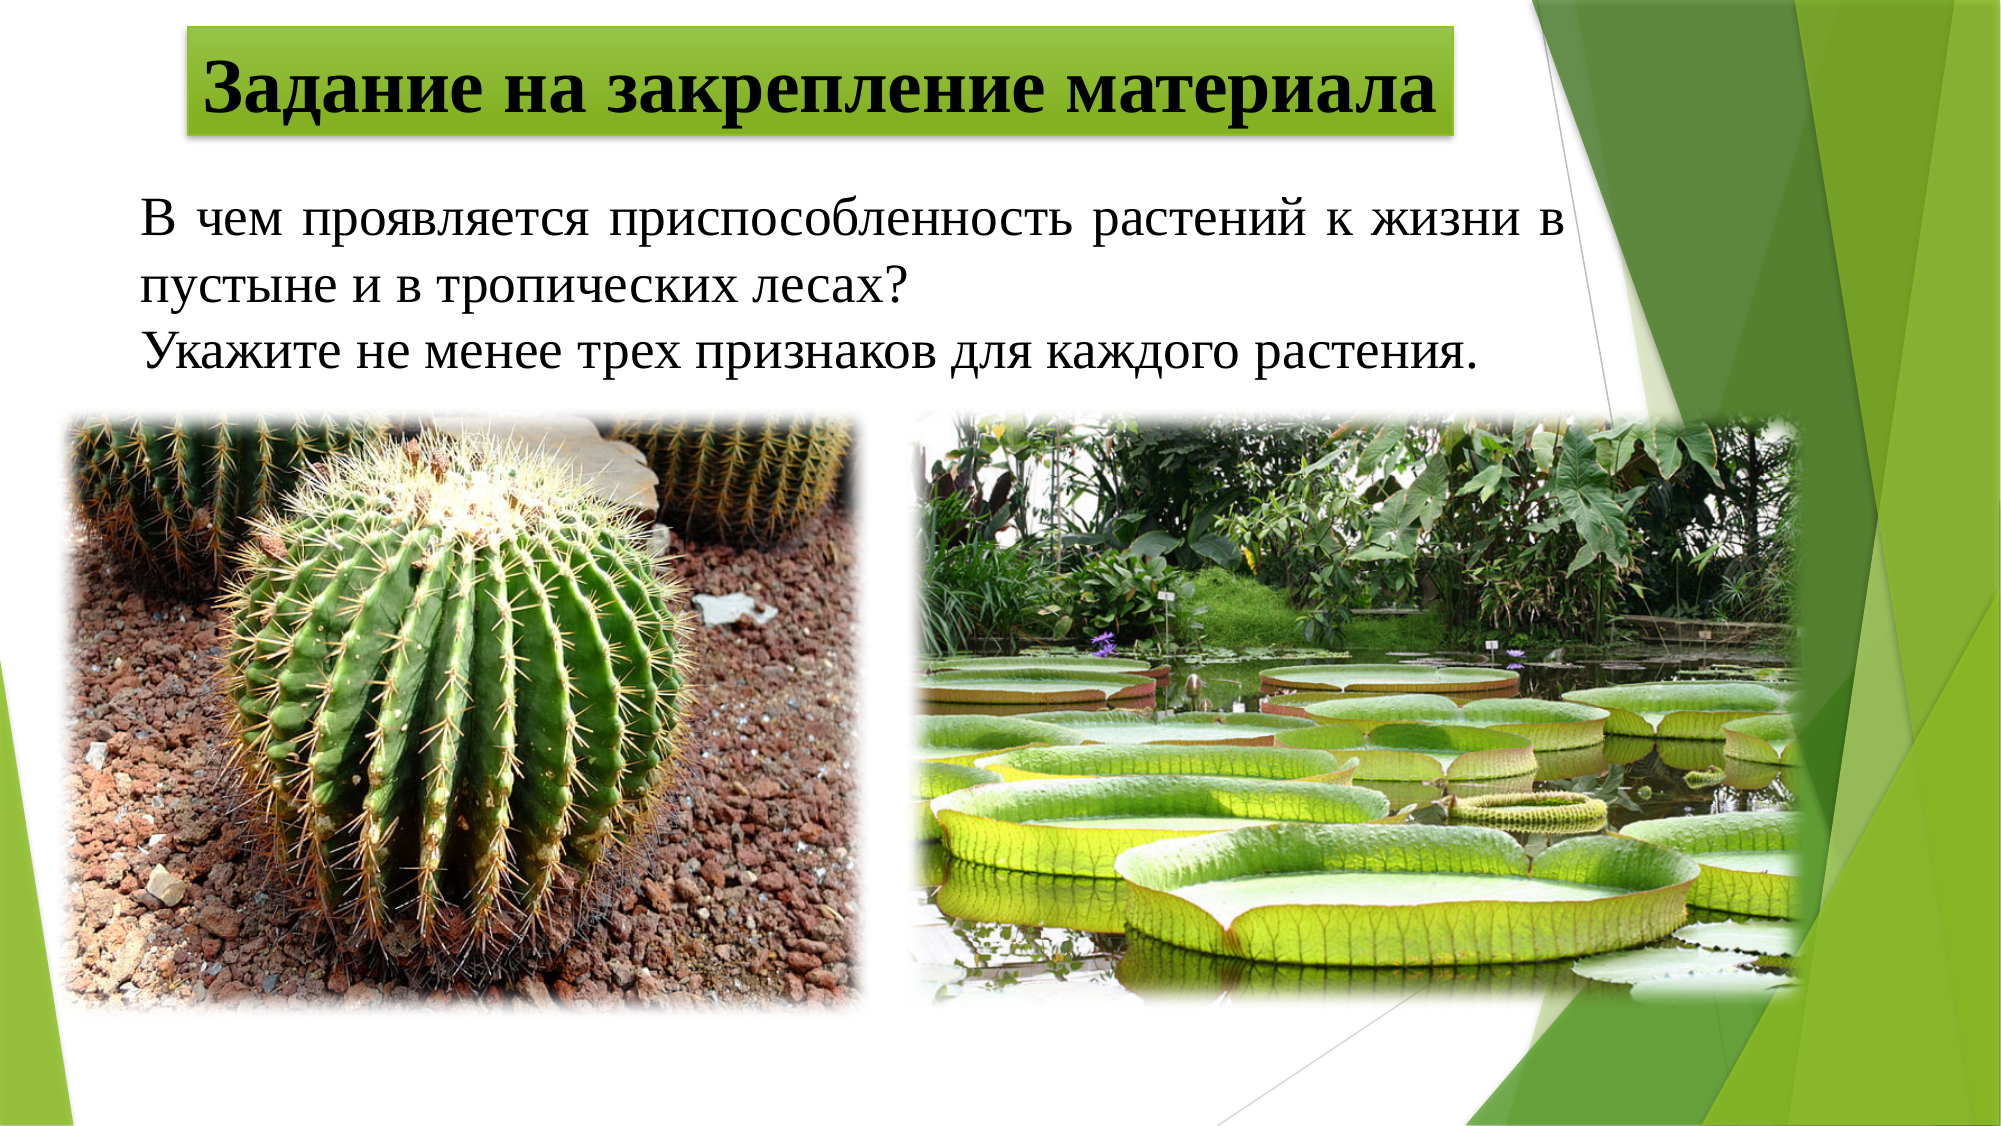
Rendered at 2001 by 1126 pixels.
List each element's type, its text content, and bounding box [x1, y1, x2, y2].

text_box Задание на закрепление материала [187, 26, 1454, 136]
text_box [1531, 397, 1969, 458]
picture [904, 406, 1810, 1010]
picture [54, 406, 871, 1020]
text_box В чем проявляется приспособленность растений к жизни в пустыне и в тропических лесах? Укажите не менее трех признаков для каждого растения. [125, 172, 1583, 388]
